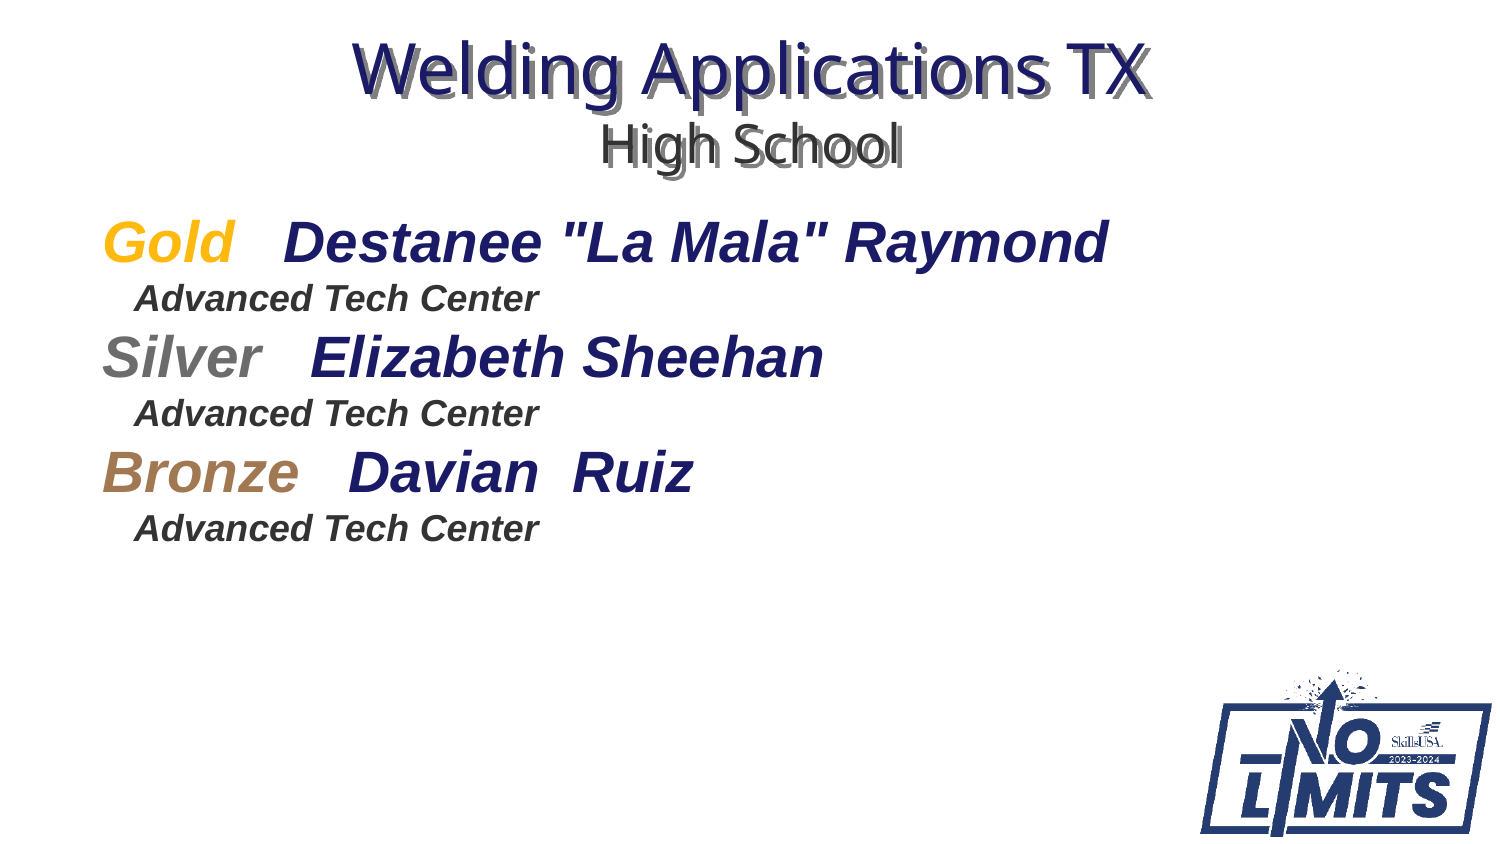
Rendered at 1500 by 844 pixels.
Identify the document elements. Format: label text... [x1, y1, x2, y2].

list Gold Destanee "La Mala" Raymond Advanced Tech Center Silver Elizabeth Sheehan Advanced Tech Center Bronze Davian Ruiz Advanced Tech Center [87, 196, 1438, 810]
picture [1200, 669, 1492, 837]
title Welding Applications TX High School [0, 13, 1500, 185]
